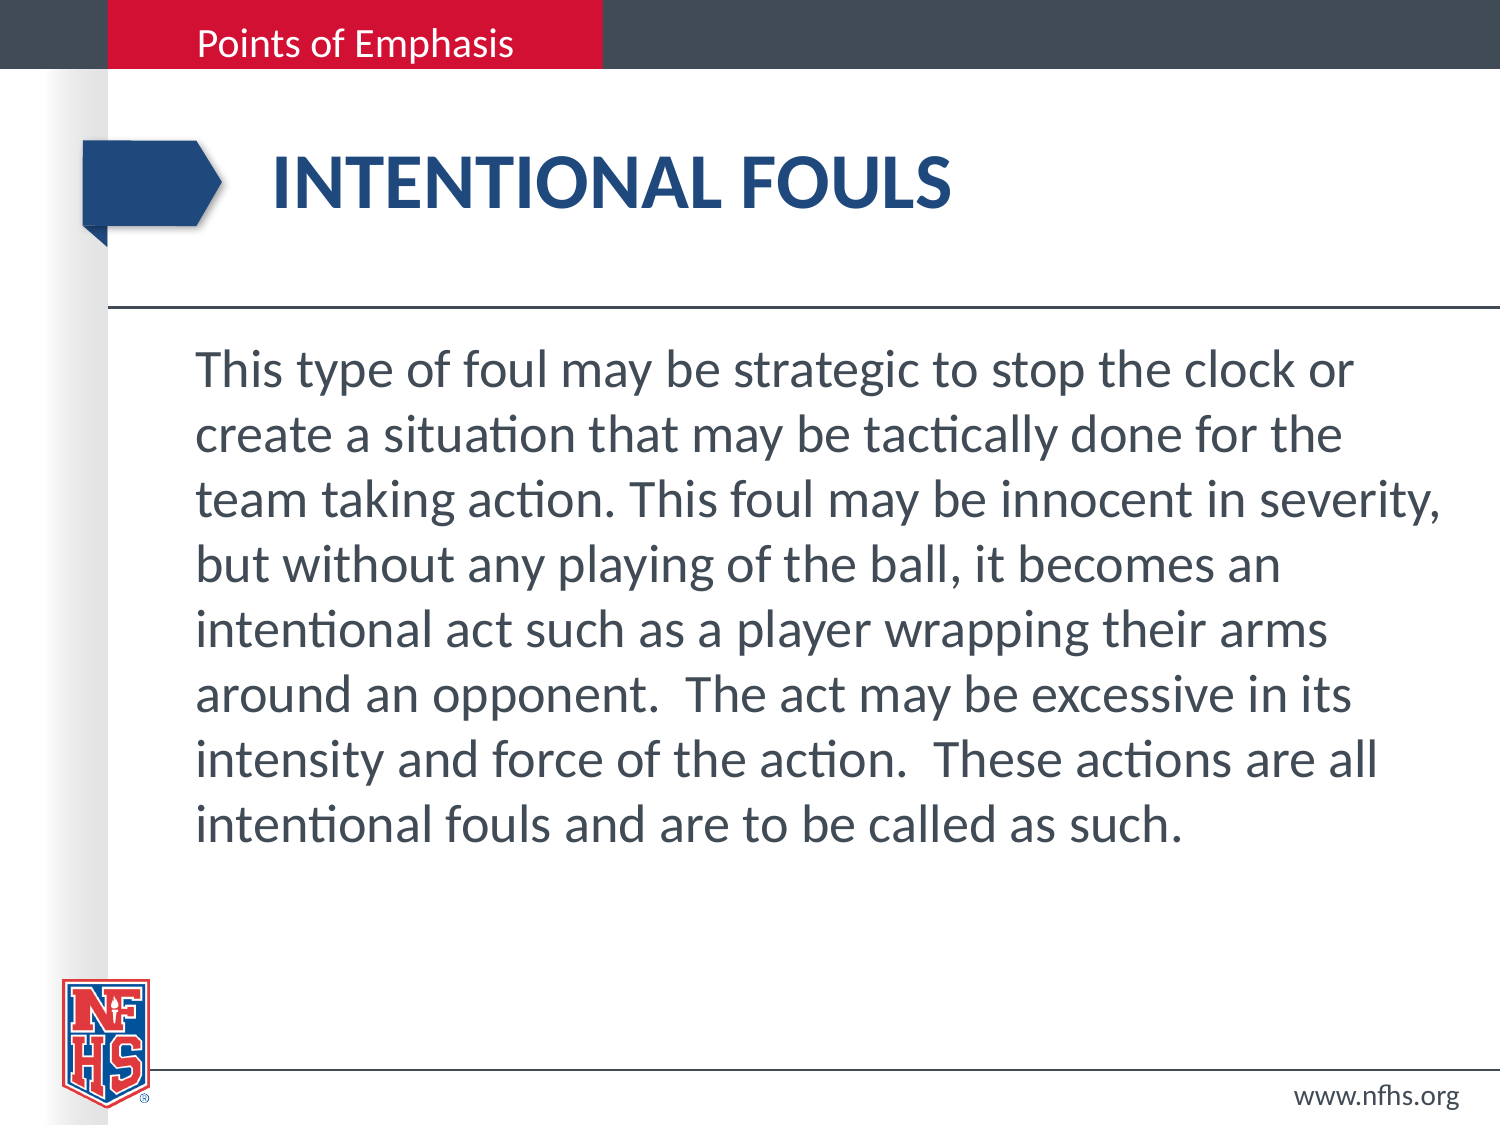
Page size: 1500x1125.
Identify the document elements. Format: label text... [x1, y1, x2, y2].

list This type of foul may be strategic to stop the clock or create a situation that may be tactically done for the team taking action. This foul may be innocent in severity, but without any playing of the ball, it becomes an intentional act such as a player wrapping their arms around an opponent. The act may be excessive in its intensity and force of the action. These actions are all intentional fouls and are to be called as such. [180, 326, 1473, 1039]
picture [62, 979, 150, 1109]
title Intentional Fouls [238, 85, 1473, 285]
footer www.nfhs.org [1229, 1069, 1475, 1119]
